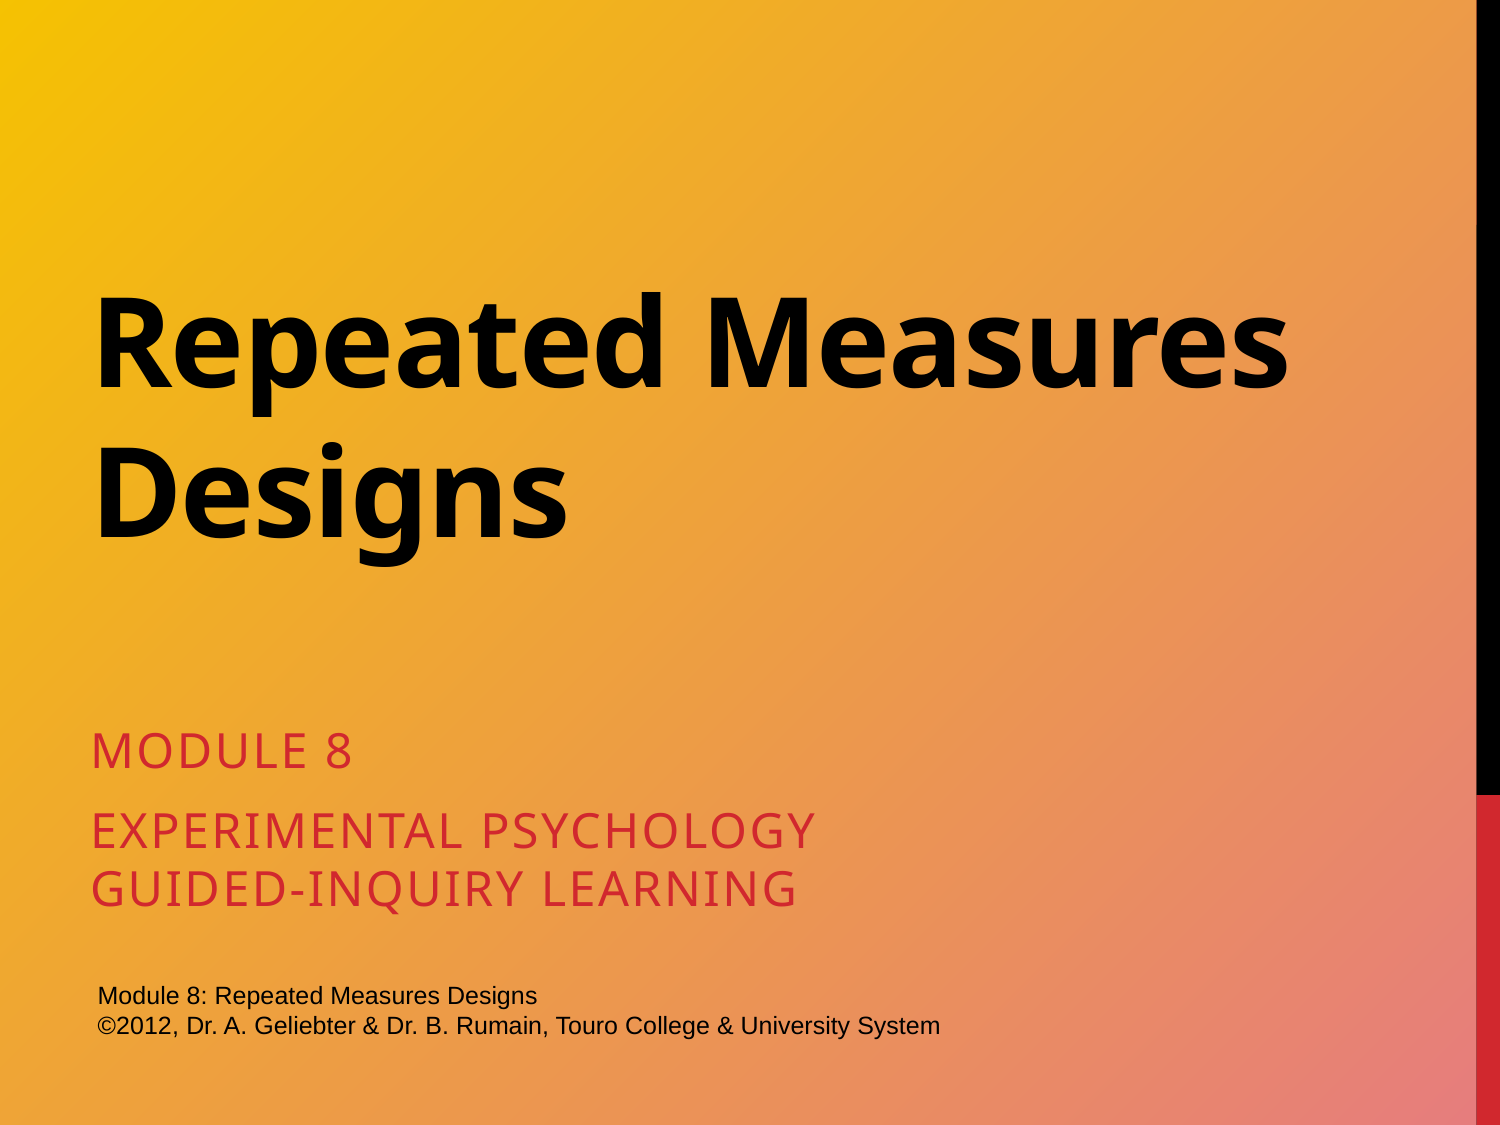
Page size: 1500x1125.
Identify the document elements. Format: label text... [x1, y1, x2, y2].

title Repeated Measures Designs [75, 37, 1350, 712]
text_box Module 8: Repeated Measures Designs ©2012, Dr. A. Geliebter & Dr. B. Rumain, Touro College & University System [82, 972, 1321, 1047]
subtitle Module 8 Experimental psychology guided-inquiry learning [75, 712, 1388, 925]
